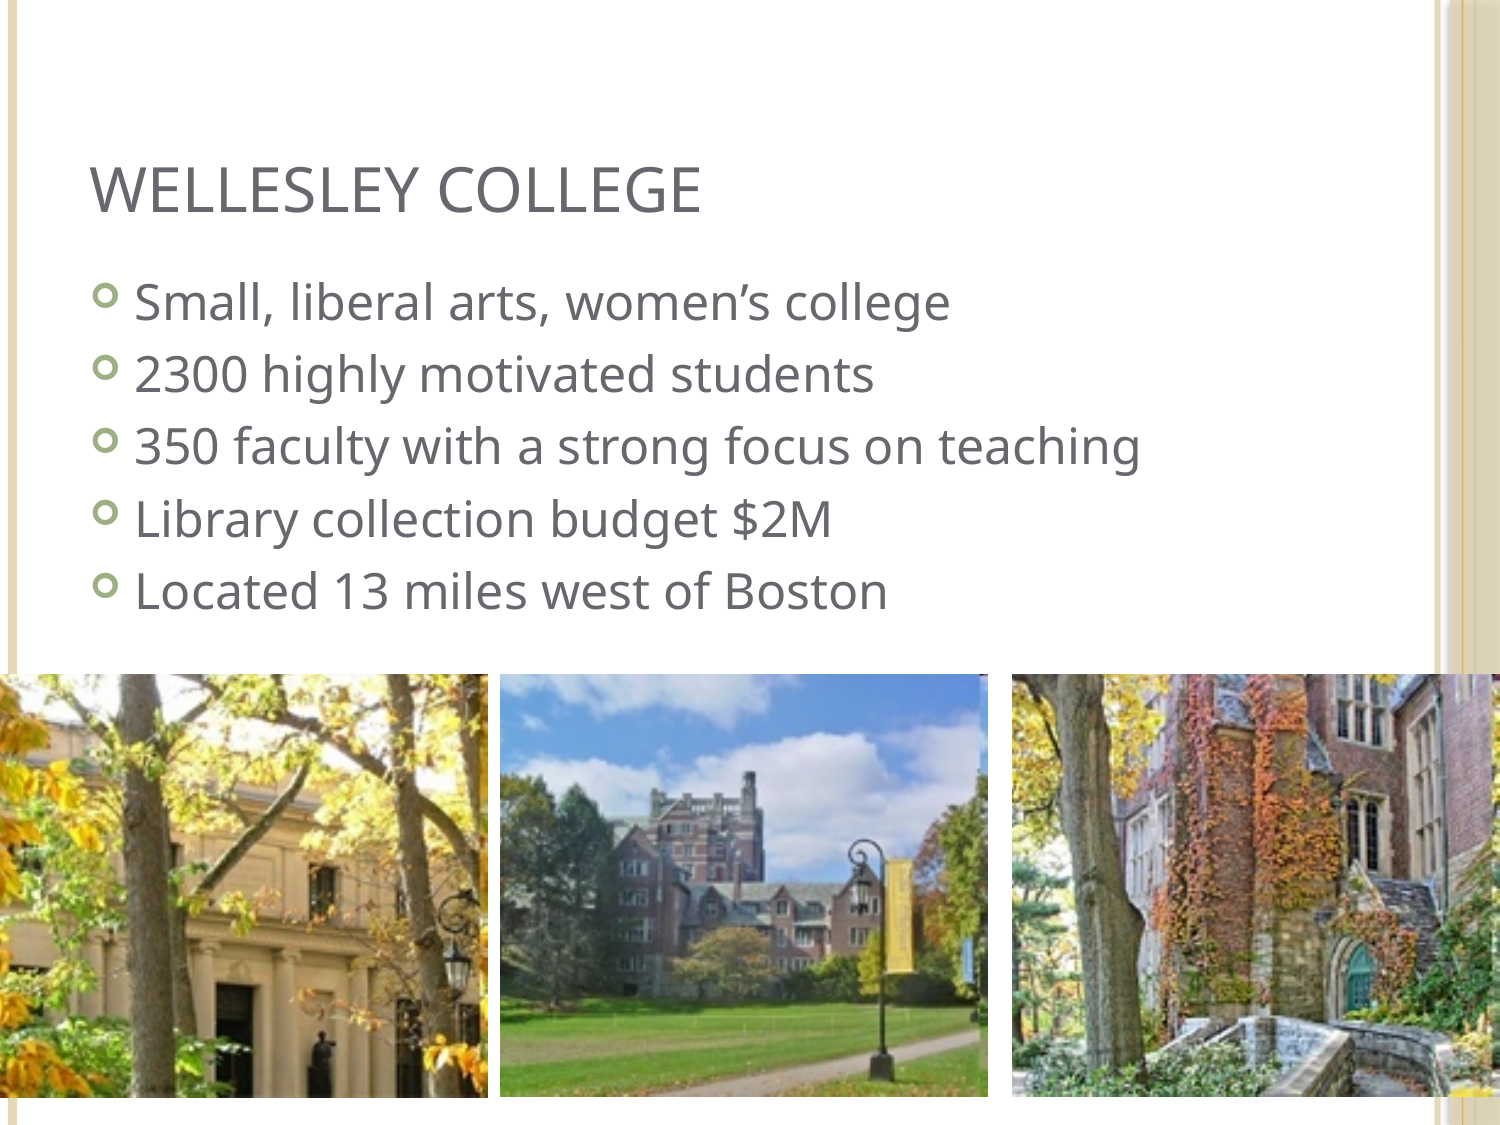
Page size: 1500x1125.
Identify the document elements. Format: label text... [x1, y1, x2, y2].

title Wellesley College [75, 45, 1300, 233]
list Small, liberal arts, women’s college 2300 highly motivated students 350 faculty with a strong focus on teaching Library collection budget $2M Located 13 miles west of Boston [75, 262, 1300, 675]
picture [0, 674, 488, 1098]
picture [499, 674, 988, 1098]
picture [1011, 674, 1500, 1098]
